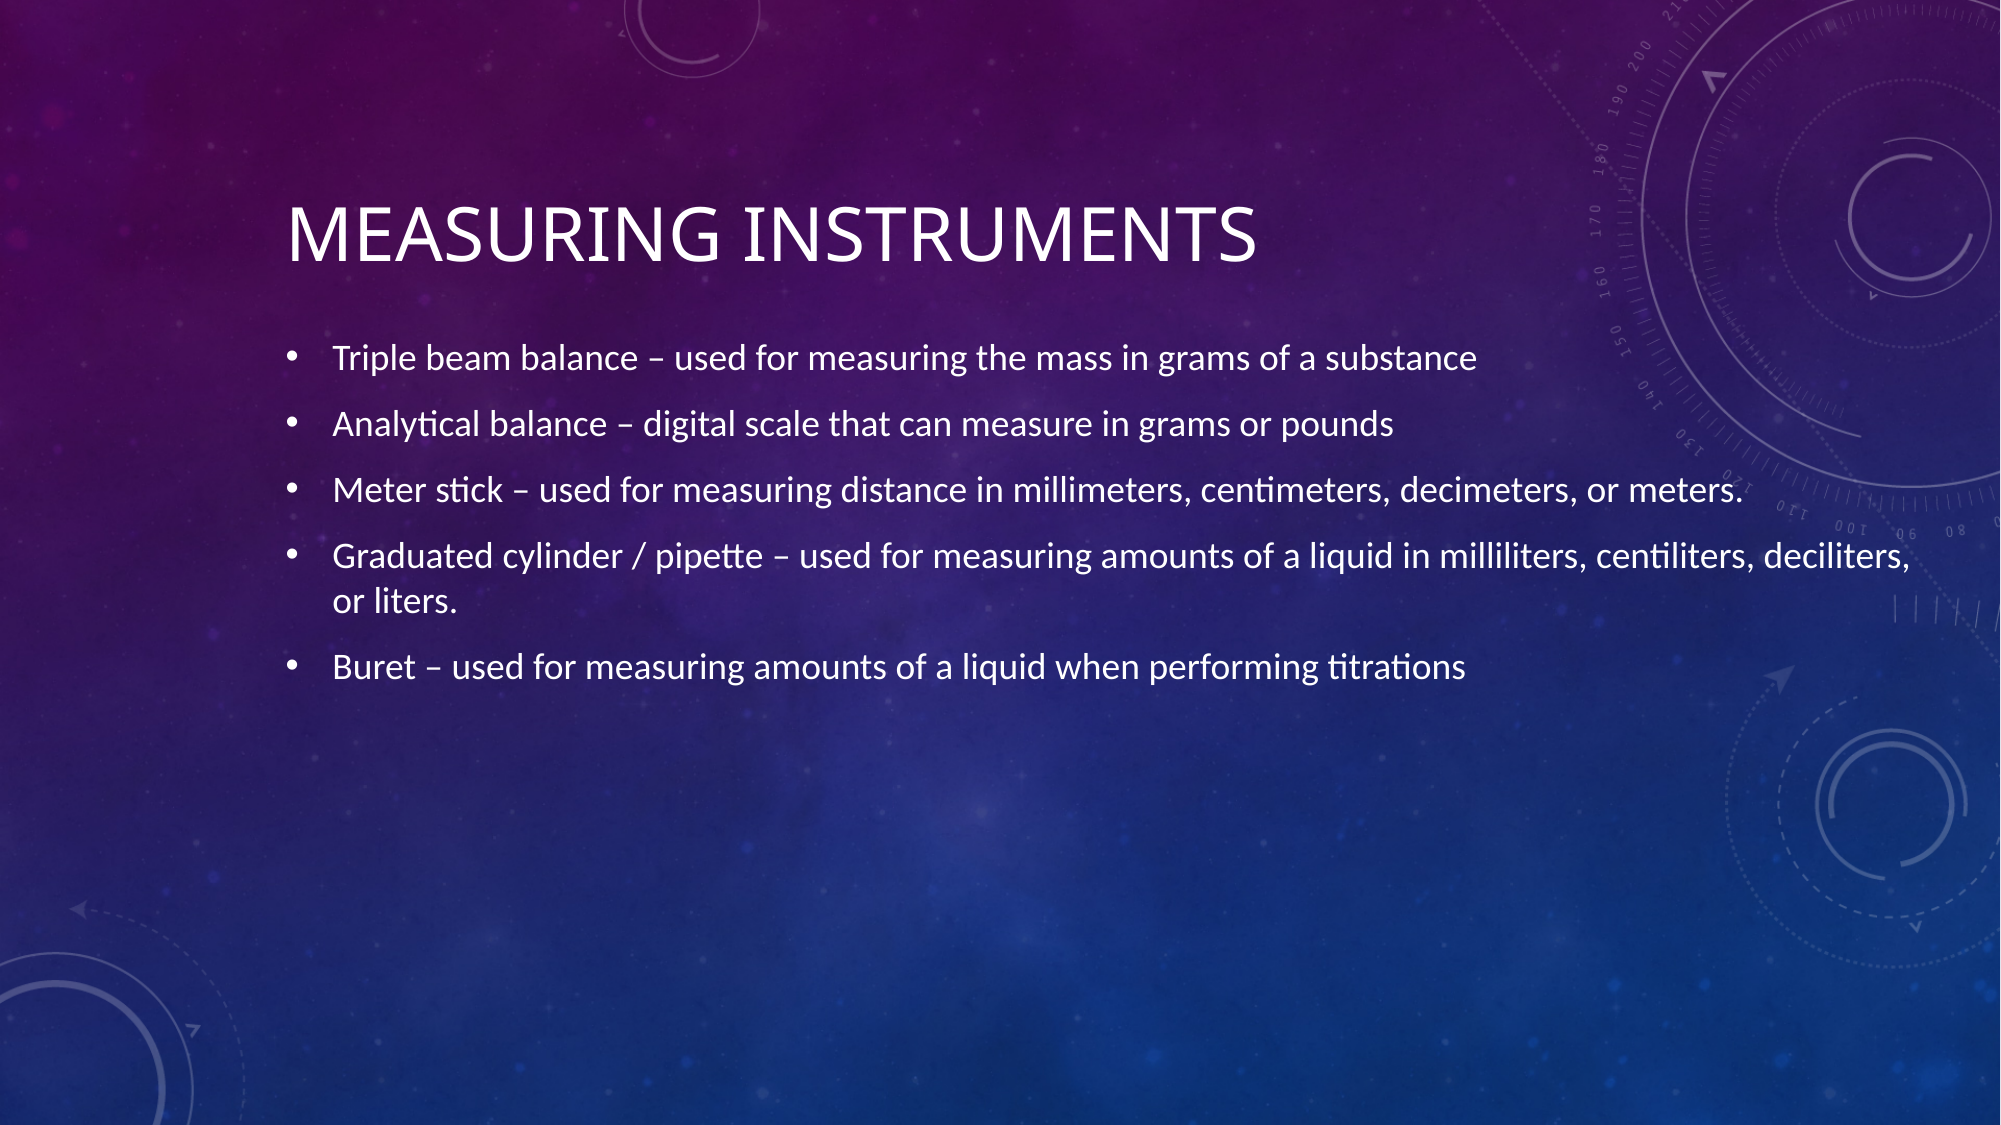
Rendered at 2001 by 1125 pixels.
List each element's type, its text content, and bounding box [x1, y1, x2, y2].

title Measuring instruments [270, 112, 1933, 210]
picture [0, 0, 2001, 1125]
list Triple beam balance – used for measuring the mass in grams of a substance Analytical balance – digital scale that can measure in grams or pounds Meter stick – used for measuring distance in millimeters, centimeters, decimeters, or meters. Graduated cylinder / pipette – used for measuring amounts of a liquid in milliliters, centiliters, deciliters, or liters. Buret – used for measuring amounts of a liquid when performing titrations [270, 210, 1933, 810]
